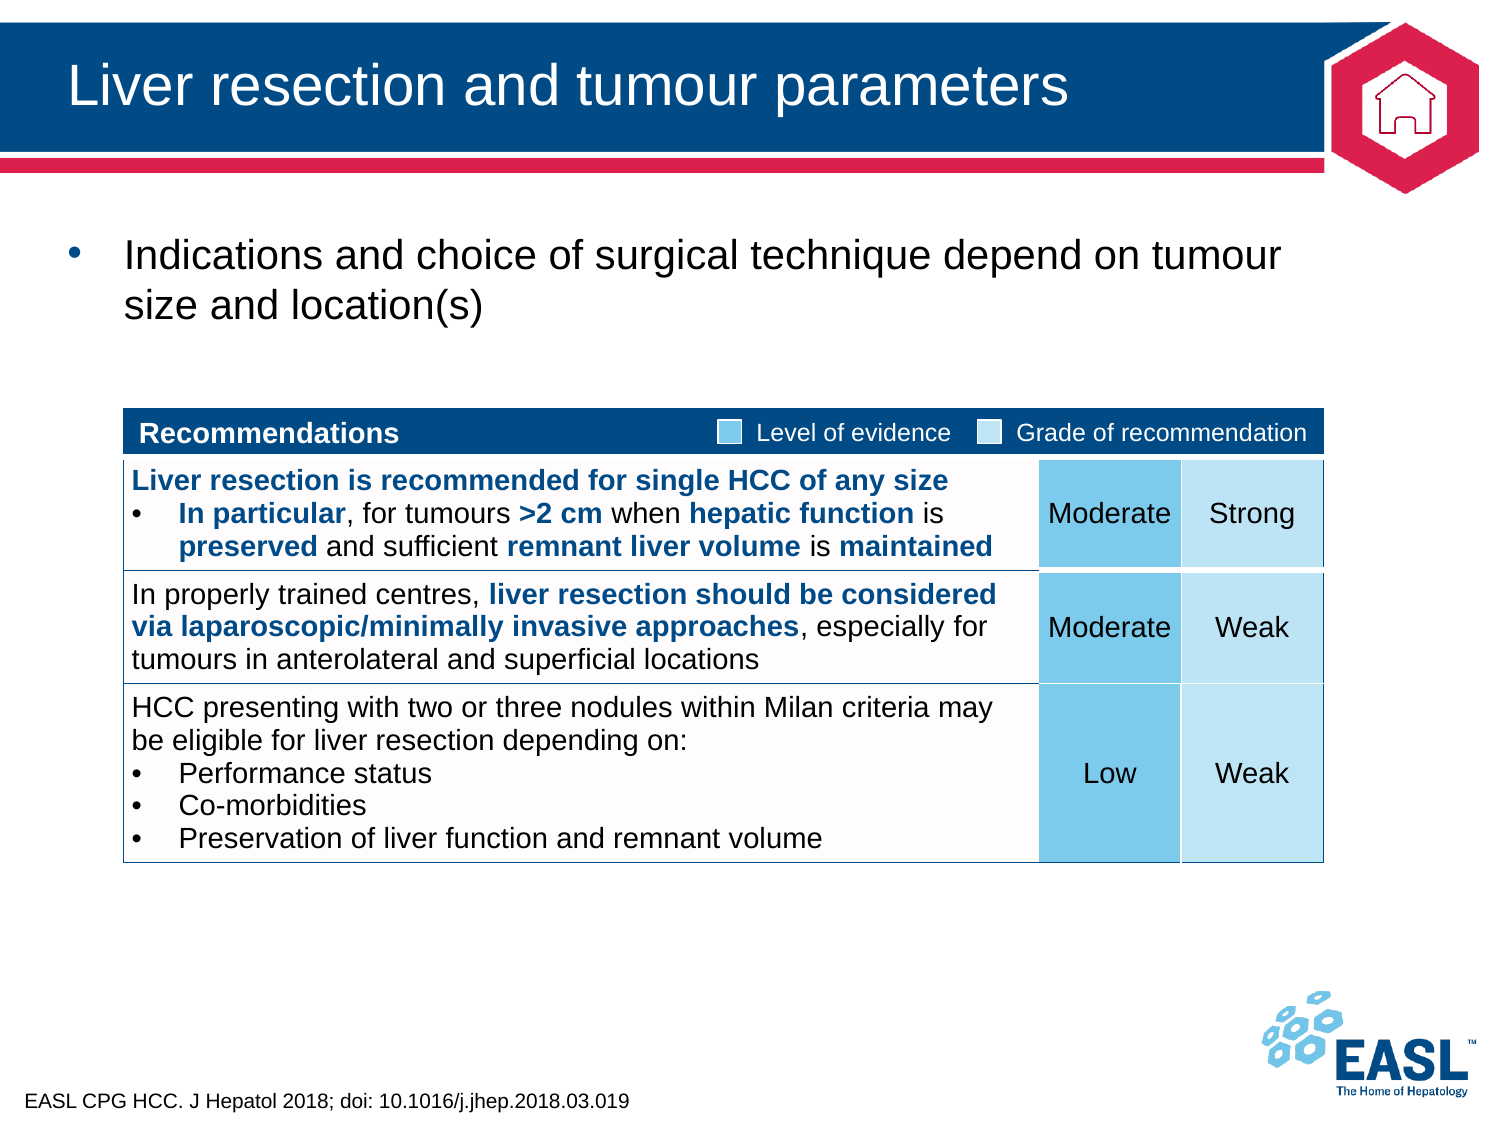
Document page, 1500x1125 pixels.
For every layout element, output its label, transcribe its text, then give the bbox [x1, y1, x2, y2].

picture [0, 22, 1479, 194]
table_cell Weak [1182, 684, 1323, 862]
table_cell Moderate [1039, 462, 1181, 567]
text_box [717, 408, 1324, 455]
list Indications and choice of surgical technique depend on tumour size and location(s) [52, 219, 1448, 979]
table_header Recommendations [124, 409, 715, 454]
table_cell Strong [1182, 461, 1323, 567]
title Liver resection and tumour parameters [52, 23, 1306, 150]
table_cell Weak [1182, 573, 1323, 683]
table_cell Moderate [1039, 573, 1181, 683]
picture [1257, 987, 1479, 1100]
list EASL CPG HCC. J Hepatol 2018; doi: 10.1016/j.jhep.2018.03.019 [0, 1062, 1235, 1125]
table_cell Liver resection is recommended for single HCC of any size In particular, for tumours >2 cm when hepatic function is preserved and sufficient remnant liver volume is maintained [124, 460, 1039, 570]
table_cell Low [1039, 684, 1180, 862]
table_cell In properly trained centres, liver resection should be considered via laparoscopic/minimally invasive approaches, especially for tumours in anterolateral and superficial locations [124, 571, 1039, 683]
table_cell HCC presenting with two or three nodules within Milan criteria may be eligible for liver resection depending on: Performance status Co-morbidities Preservation of liver function and remnant volume [124, 684, 1039, 862]
